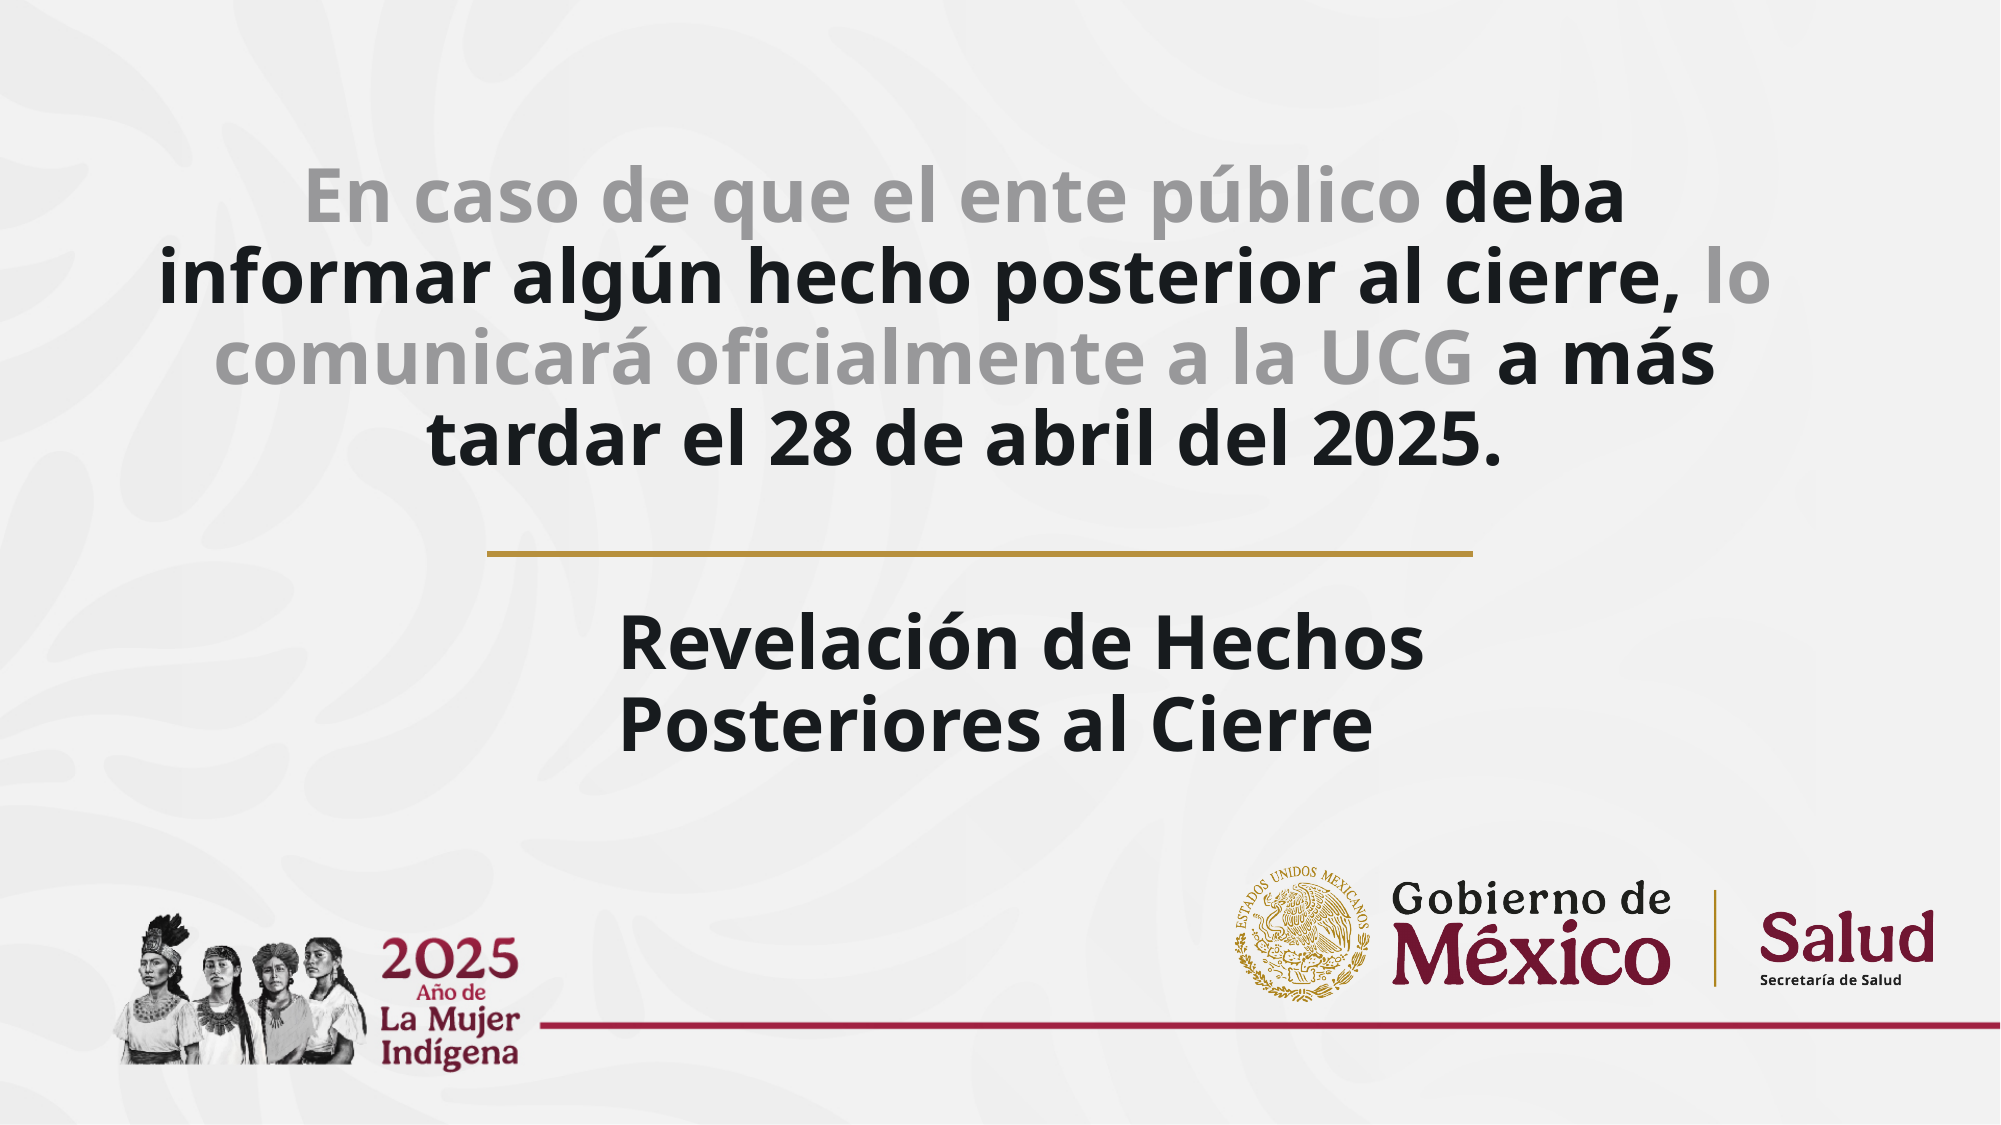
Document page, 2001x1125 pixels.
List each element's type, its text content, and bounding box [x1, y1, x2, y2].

picture [0, 0, 2001, 1125]
text_box Revelación de Hechos Posteriores al Cierre [602, 490, 1541, 775]
title En caso de que el ente público deba informar algún hecho posterior al cierre, lo comunicará oficialmente a la UCG a más tardar el 28 de abril del 2025. [124, 97, 1807, 490]
